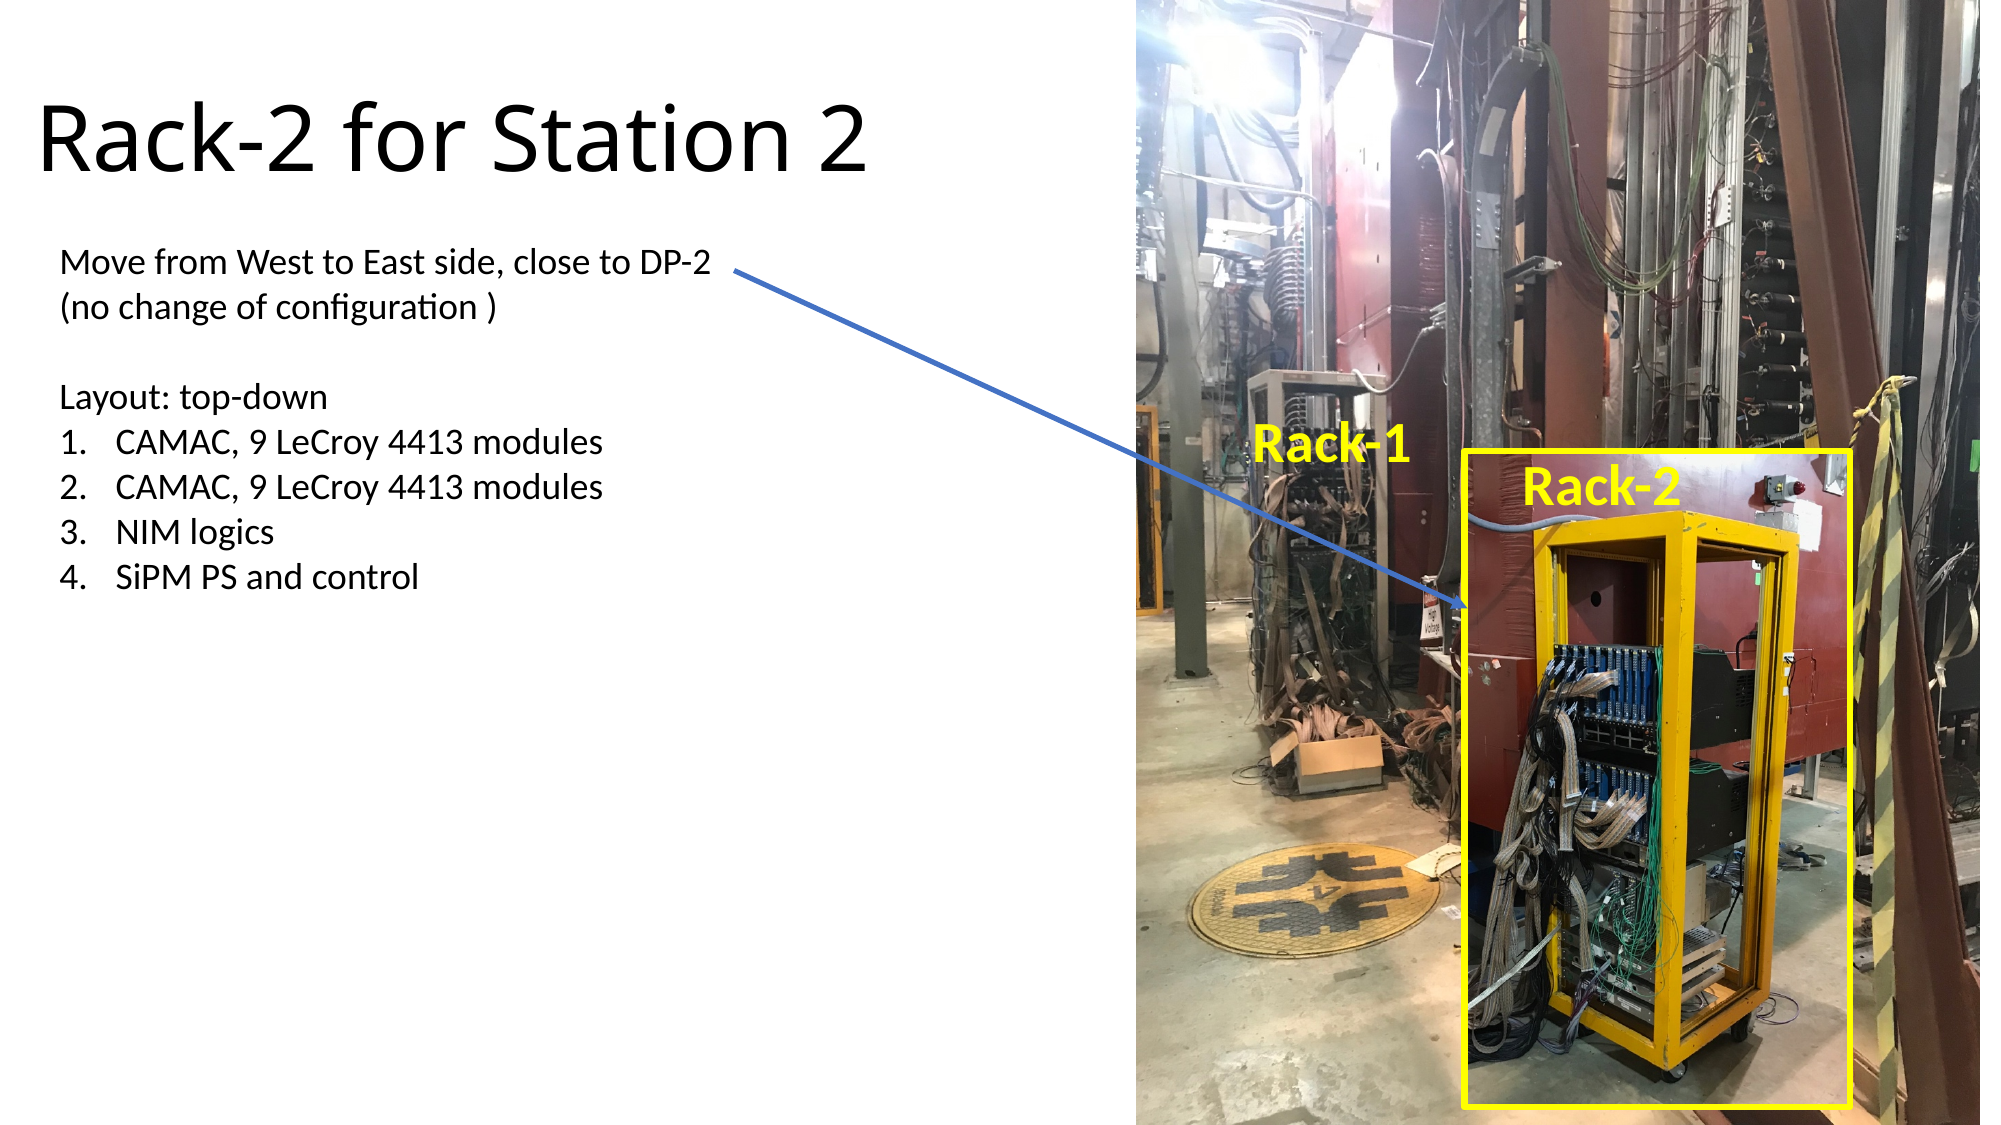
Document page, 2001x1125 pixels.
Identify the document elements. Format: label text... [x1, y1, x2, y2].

text_box Move from West to East side, close to DP-2 (no change of configuration ) Layout: top-down CAMAC, 9 LeCroy 4413 modules CAMAC, 9 LeCroy 4413 modules NIM logics SiPM PS and control [44, 229, 728, 605]
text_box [734, 270, 1468, 609]
title Rack-2 for Station 2 [20, 32, 1135, 250]
picture [1135, 0, 1980, 1125]
